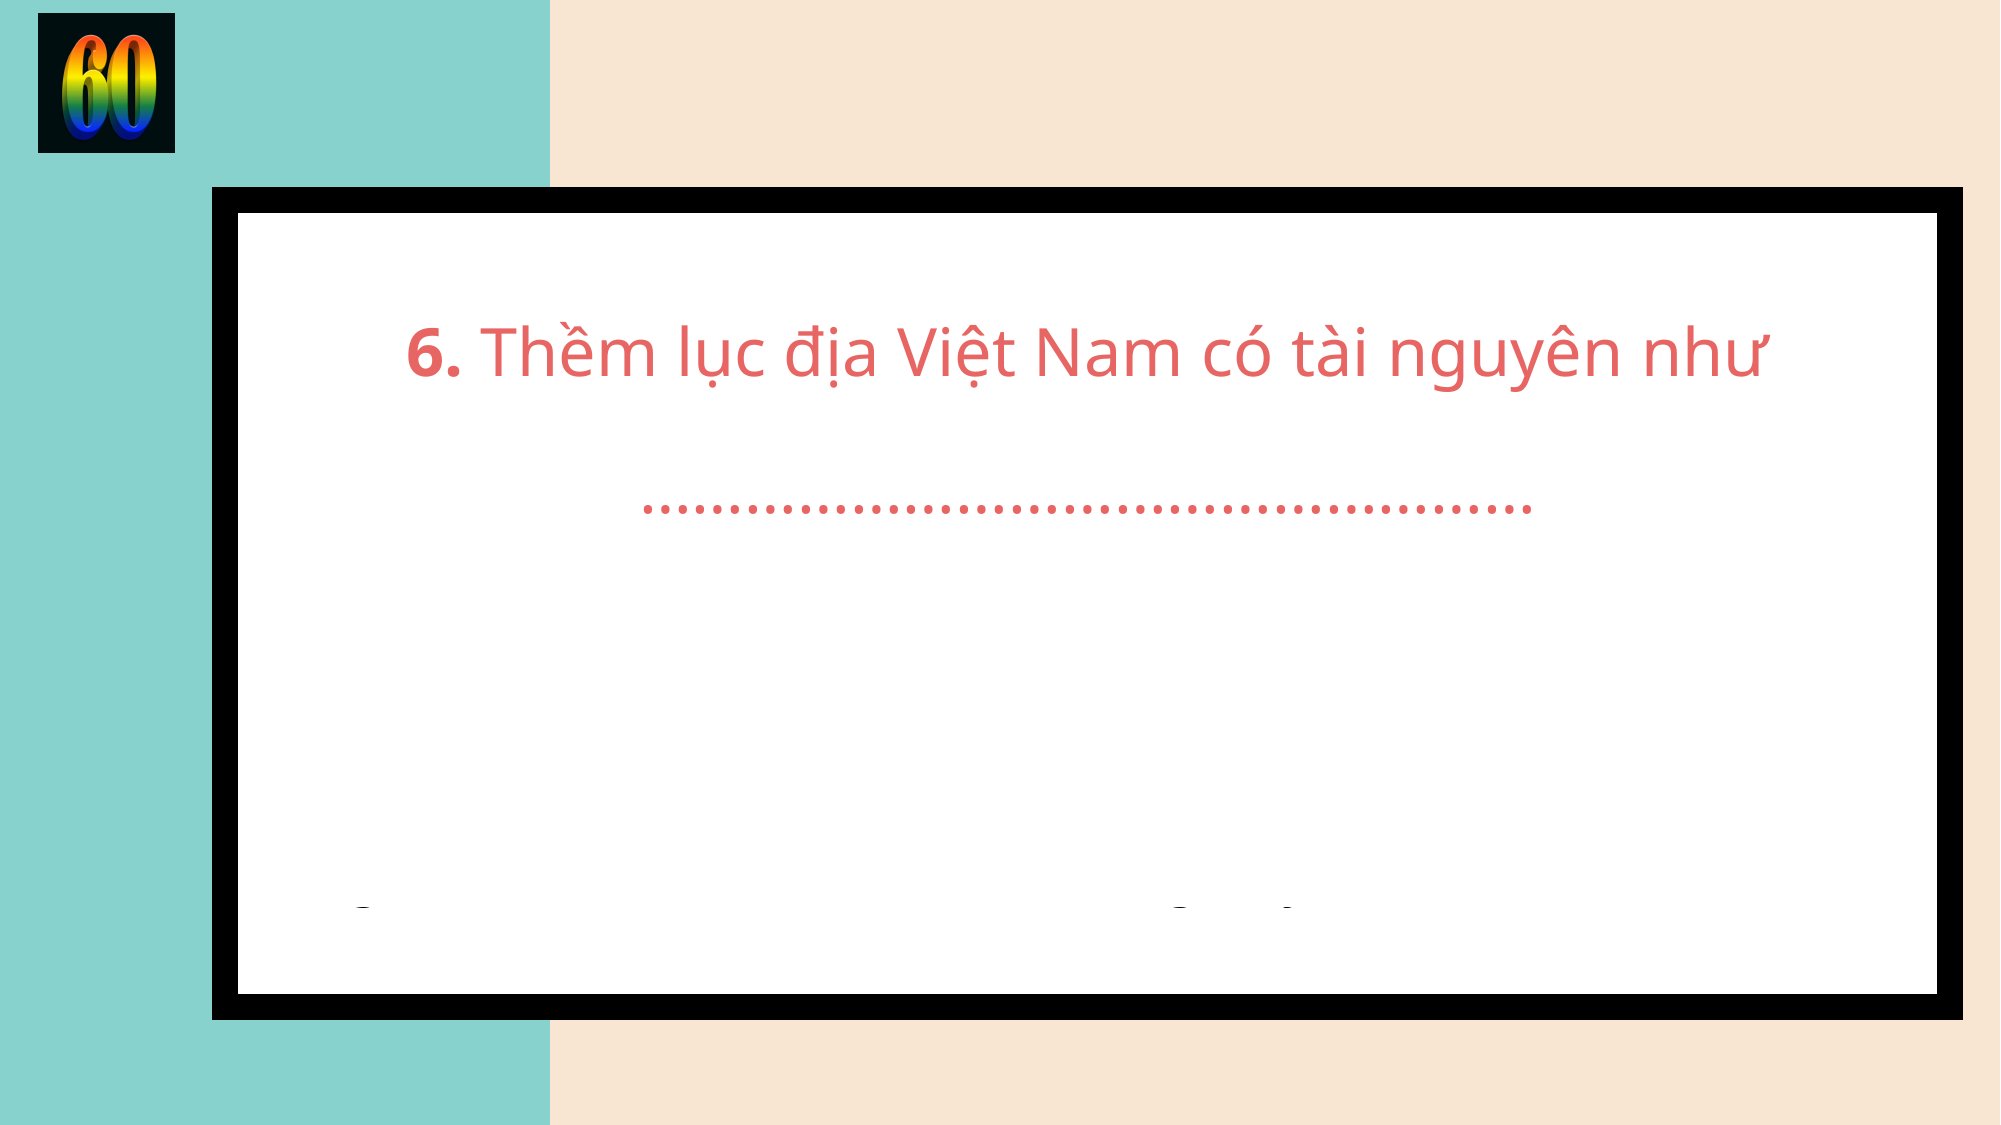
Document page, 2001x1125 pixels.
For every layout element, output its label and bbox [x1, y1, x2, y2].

text_box [37, 12, 175, 153]
text_box [0, 0, 550, 1125]
text_box [224, 199, 1950, 1008]
